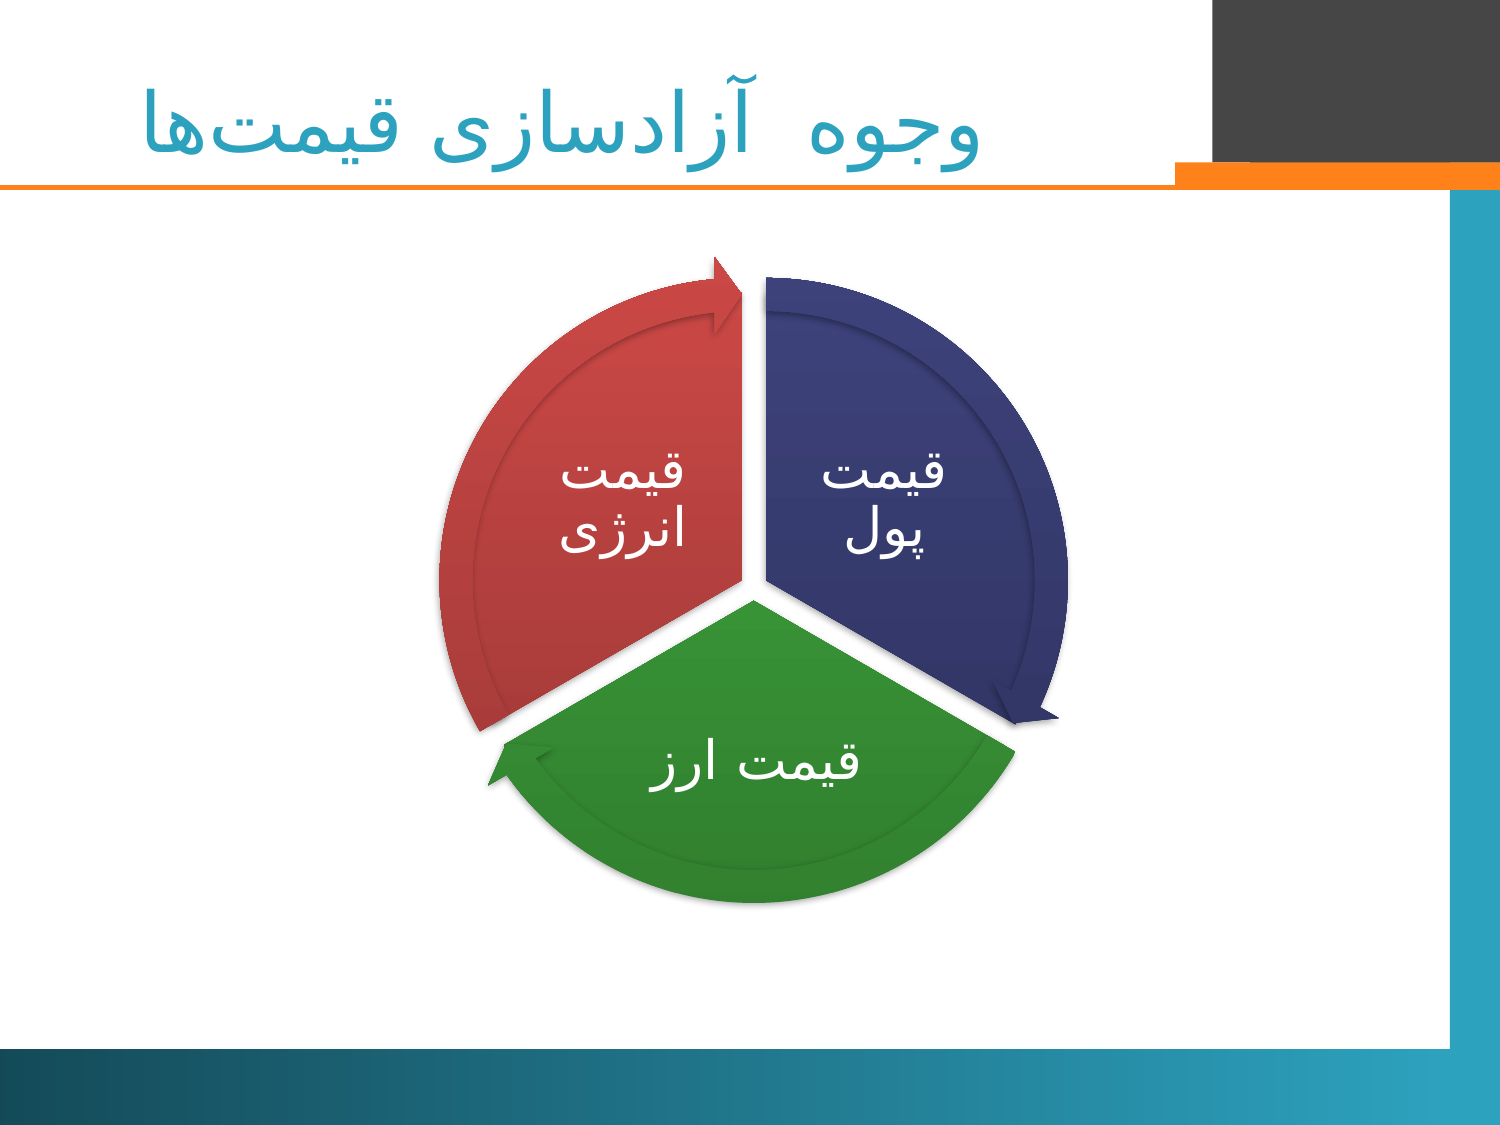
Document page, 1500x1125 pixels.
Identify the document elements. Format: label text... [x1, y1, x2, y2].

text_box [439, 257, 742, 732]
text_box [487, 735, 1016, 904]
text_box قیمت پول [765, 319, 1028, 717]
title وجوه آزادسازی قیمت‌ها [0, 74, 1126, 163]
text_box قیمت انرژی [478, 307, 742, 713]
text_box [765, 277, 1068, 724]
text_box قیمت ارز [508, 600, 987, 867]
